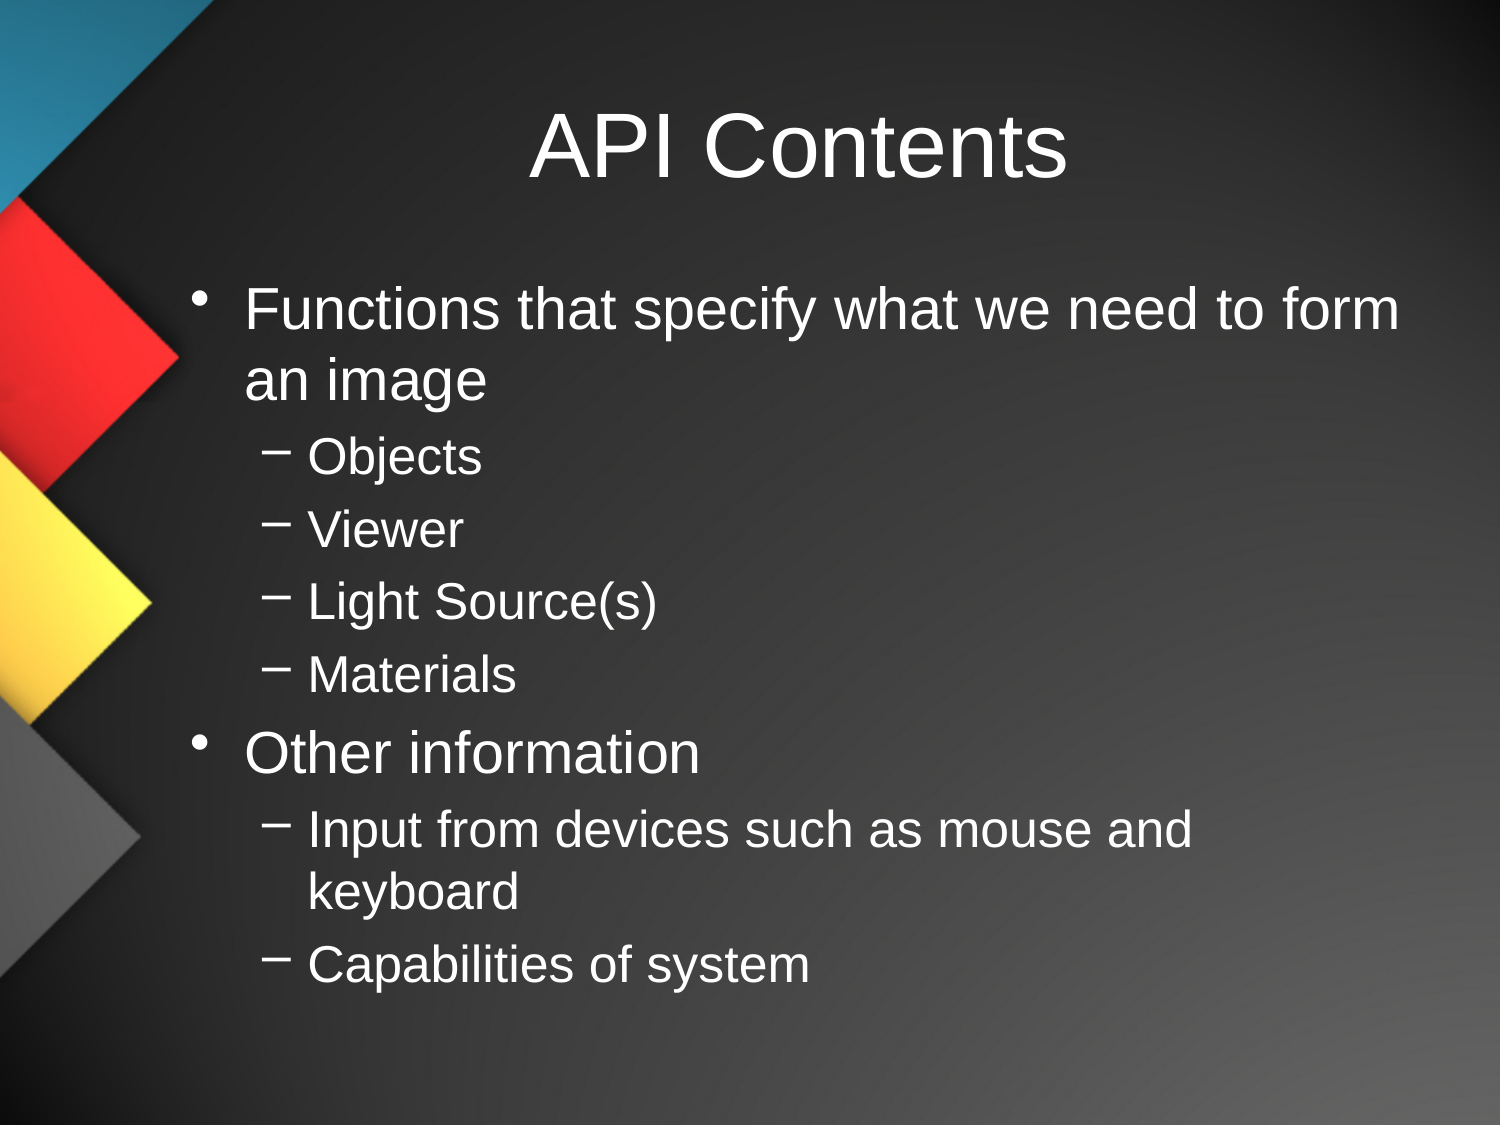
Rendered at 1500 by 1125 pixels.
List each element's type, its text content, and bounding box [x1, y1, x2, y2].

picture [0, 0, 1500, 1125]
title API Contents [174, 44, 1426, 238]
list Functions that specify what we need to form an image Objects Viewer Light Source(s) Materials Other information Input from devices such as mouse and keyboard Capabilities of system [174, 262, 1426, 1006]
